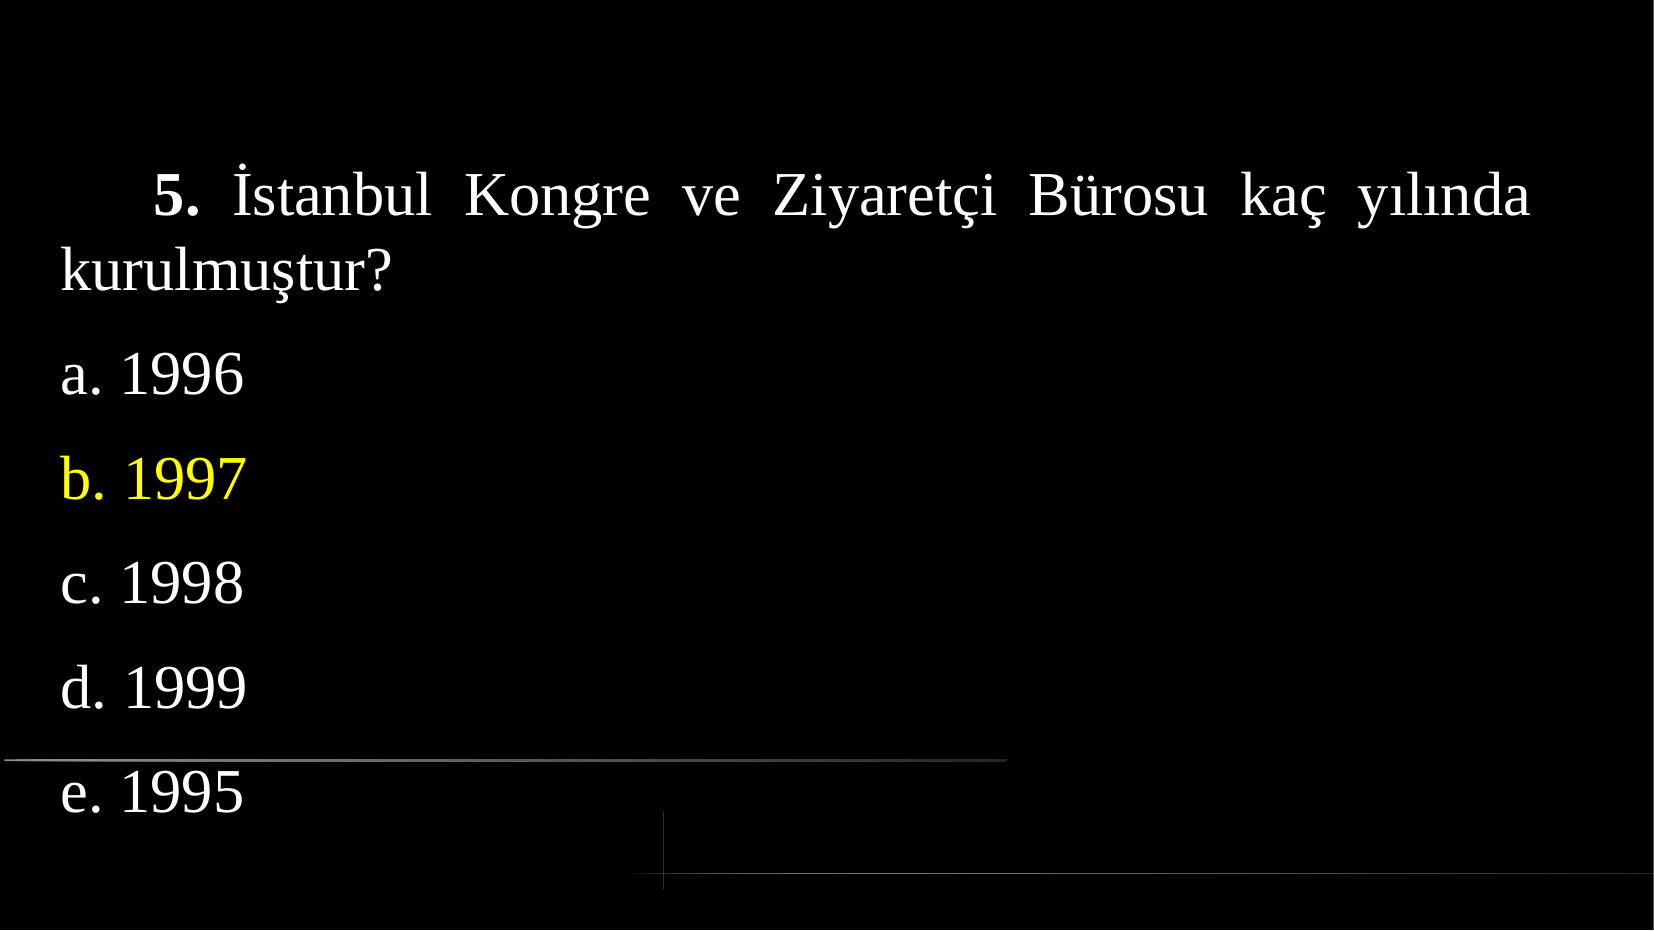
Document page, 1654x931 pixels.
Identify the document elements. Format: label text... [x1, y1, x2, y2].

list 5. İstanbul Kongre ve Ziyaretçi Bürosu kaç yılında kurulmuştur? a. 1996 b. 1997 c. 1998 d. 1999 e. 1995 [60, 48, 1533, 865]
